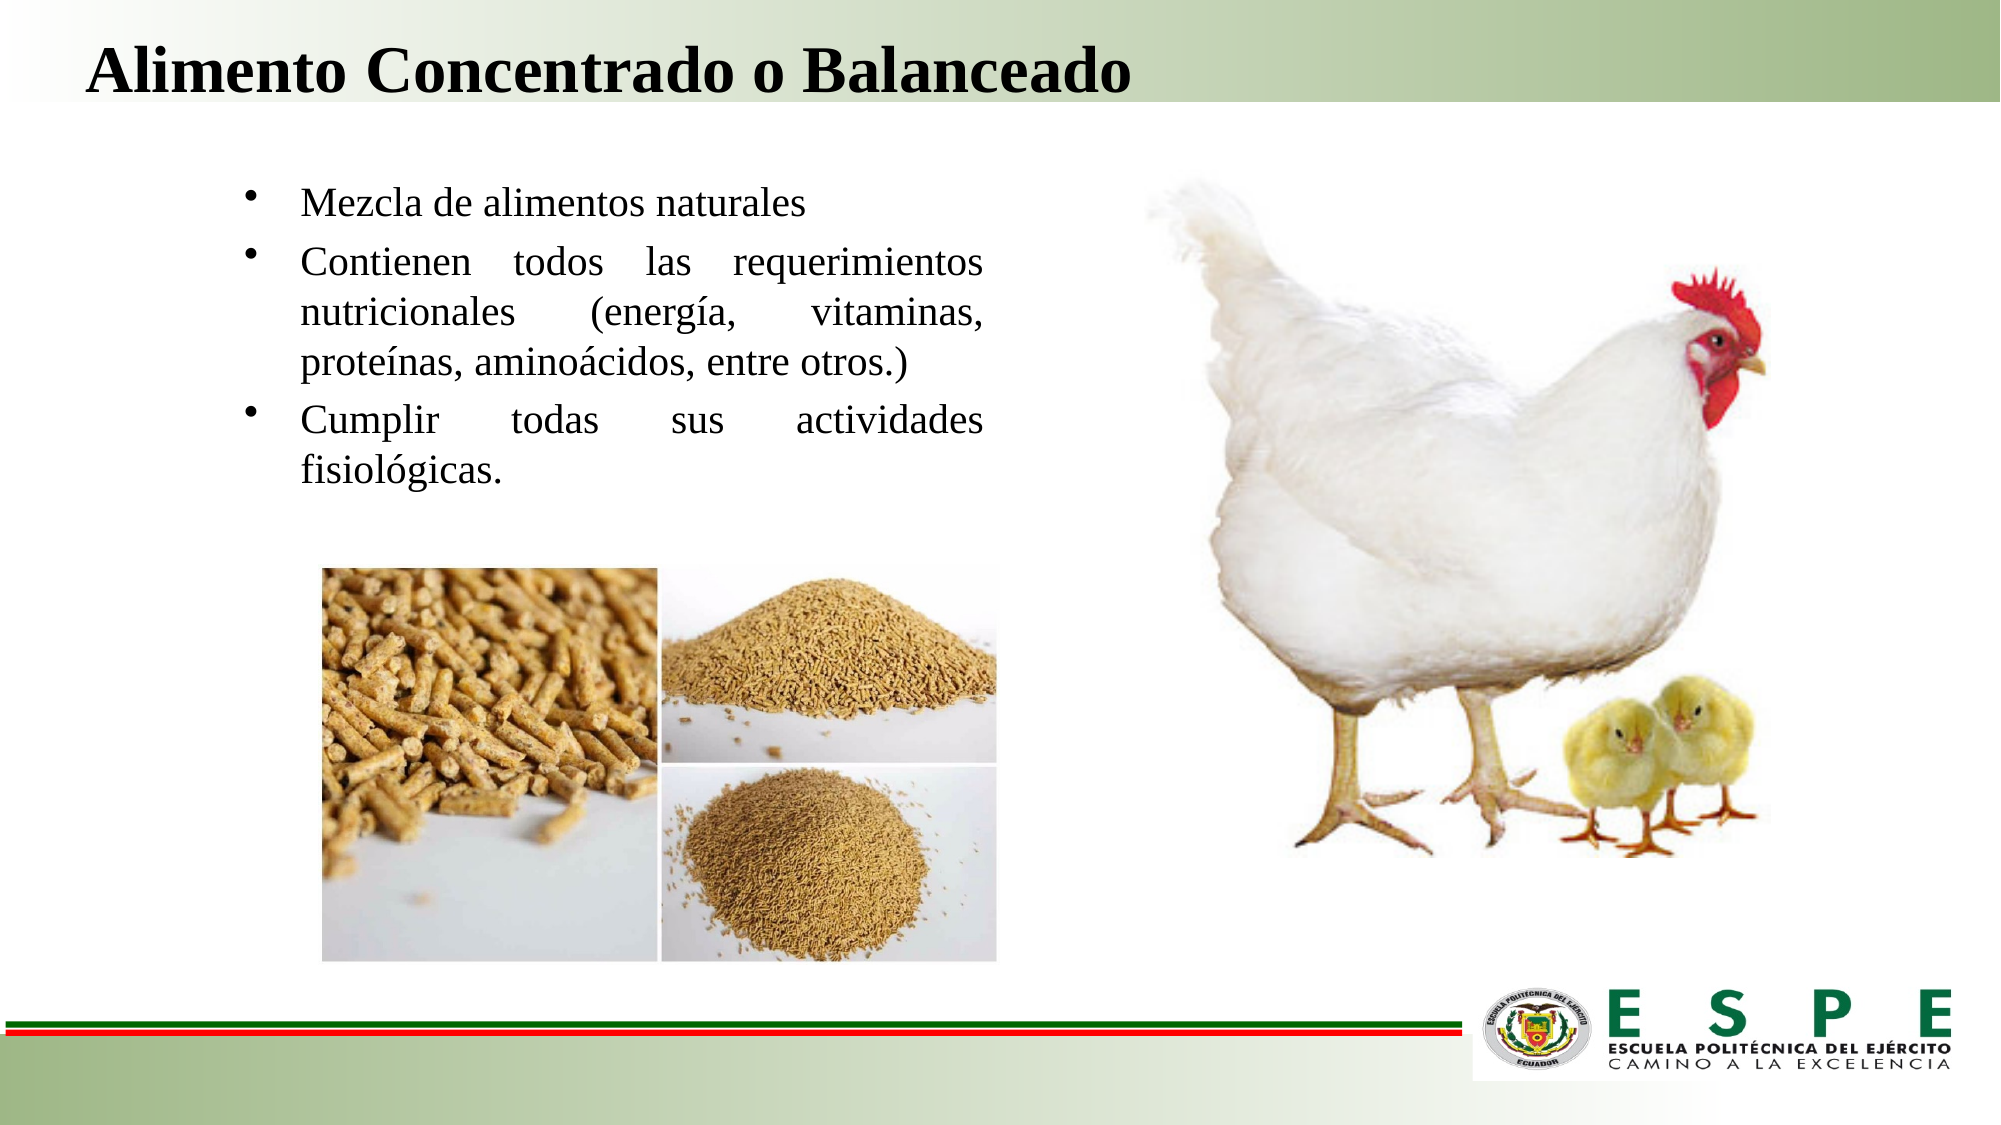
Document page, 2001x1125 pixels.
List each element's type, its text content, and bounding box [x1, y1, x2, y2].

picture [1472, 976, 1977, 1081]
title Alimento Concentrado o Balanceado [69, 18, 1166, 229]
list Mezcla de alimentos naturales Contienen todos las requerimientos nutricionales (energía, vitaminas, proteínas, aminoácidos, entre otros.) Cumplir todas sus actividades fisiológicas. [229, 167, 1000, 860]
picture [1144, 168, 1772, 859]
picture [318, 564, 1000, 966]
